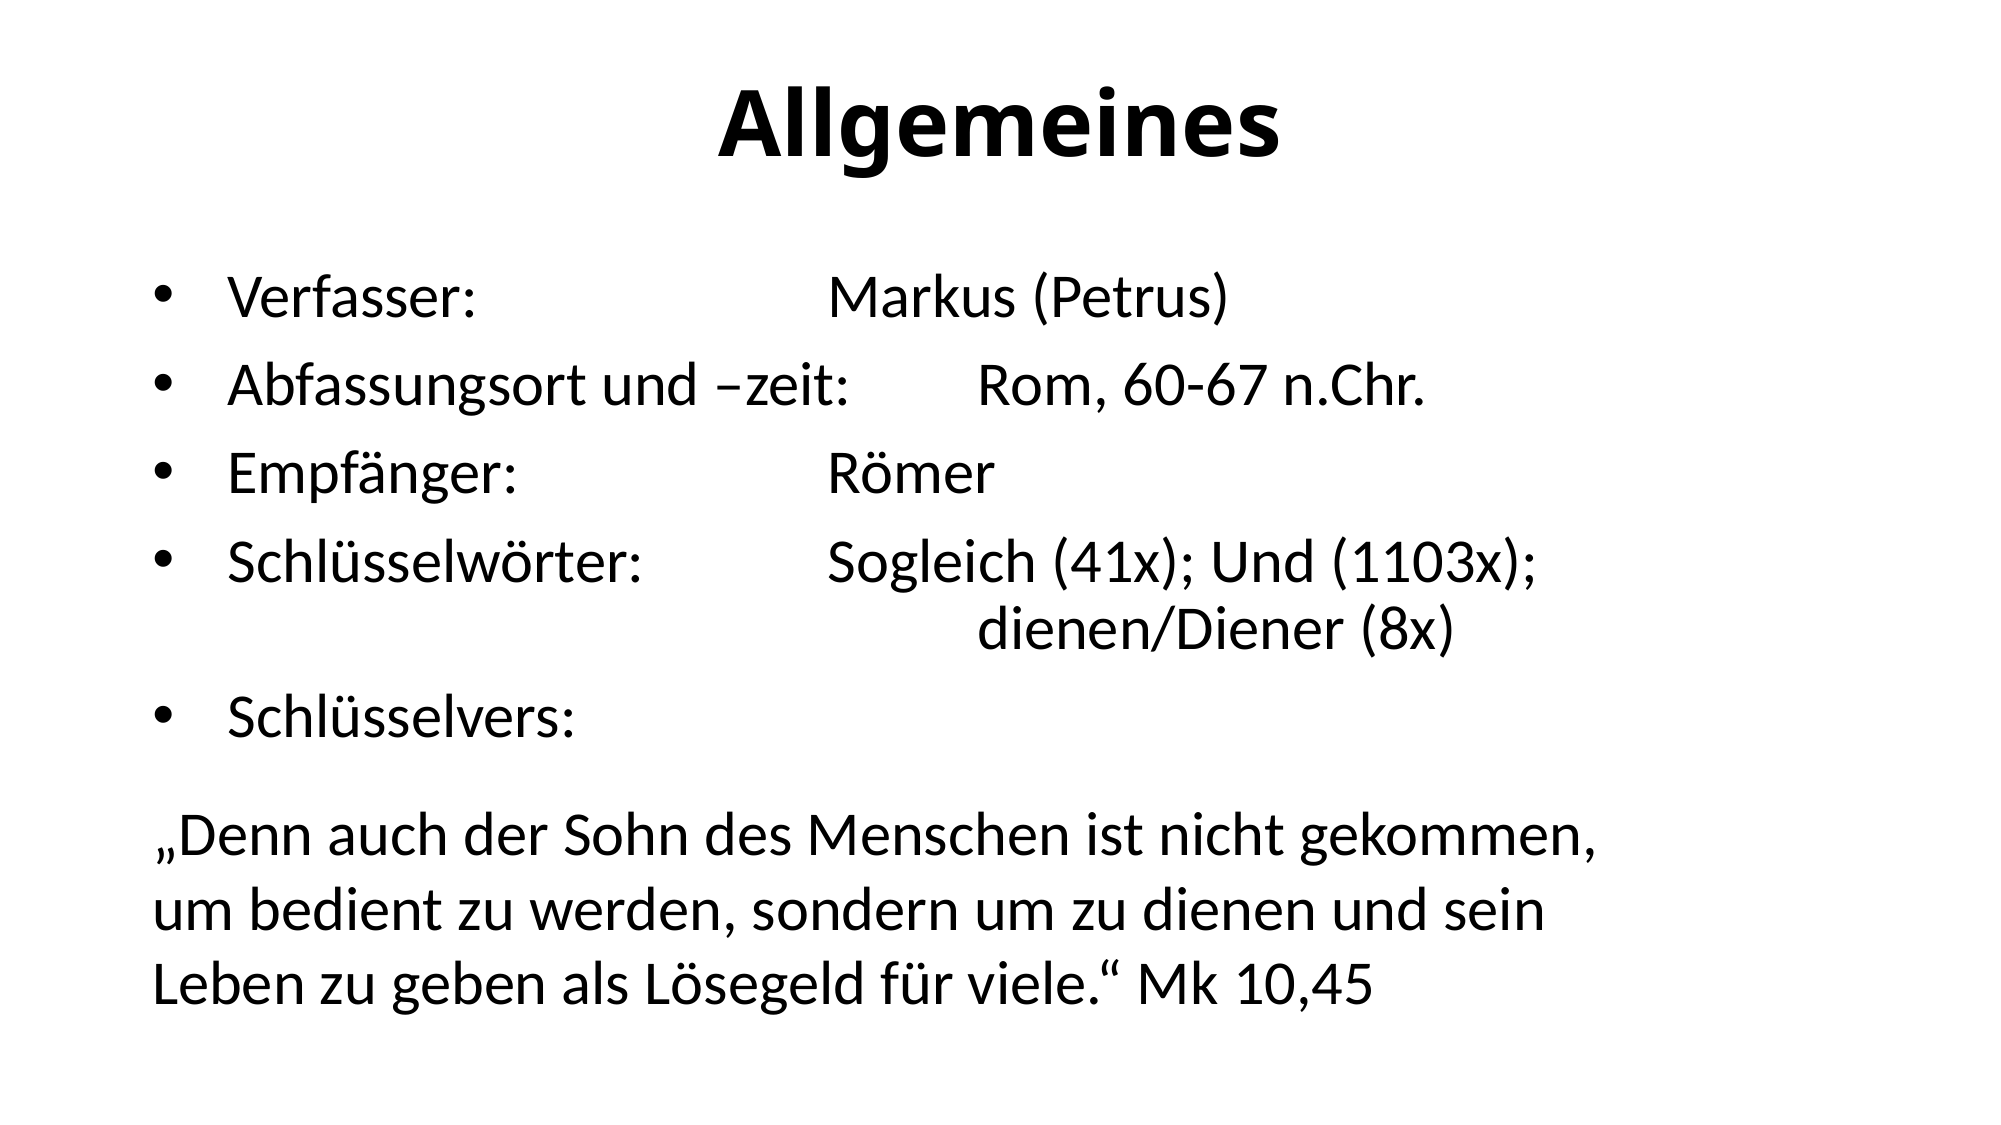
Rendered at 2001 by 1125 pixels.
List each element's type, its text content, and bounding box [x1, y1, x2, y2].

title Allgemeines [137, 59, 1863, 194]
text_box Verfasser: Markus (Petrus) Abfassungsort und –zeit: Rom, 60-67 n.Chr. Empfänger: Römer Schlüsselwörter: Sogleich (41x); Und (1103x); dienen/Diener (8x) Schlüsselvers: [137, 255, 1949, 759]
text_box „Denn auch der Sohn des Menschen ist nicht gekommen, um bedient zu werden, sondern um zu dienen und sein Leben zu geben als Lösegeld für viele.“ Mk 10,45 [137, 785, 1633, 1025]
